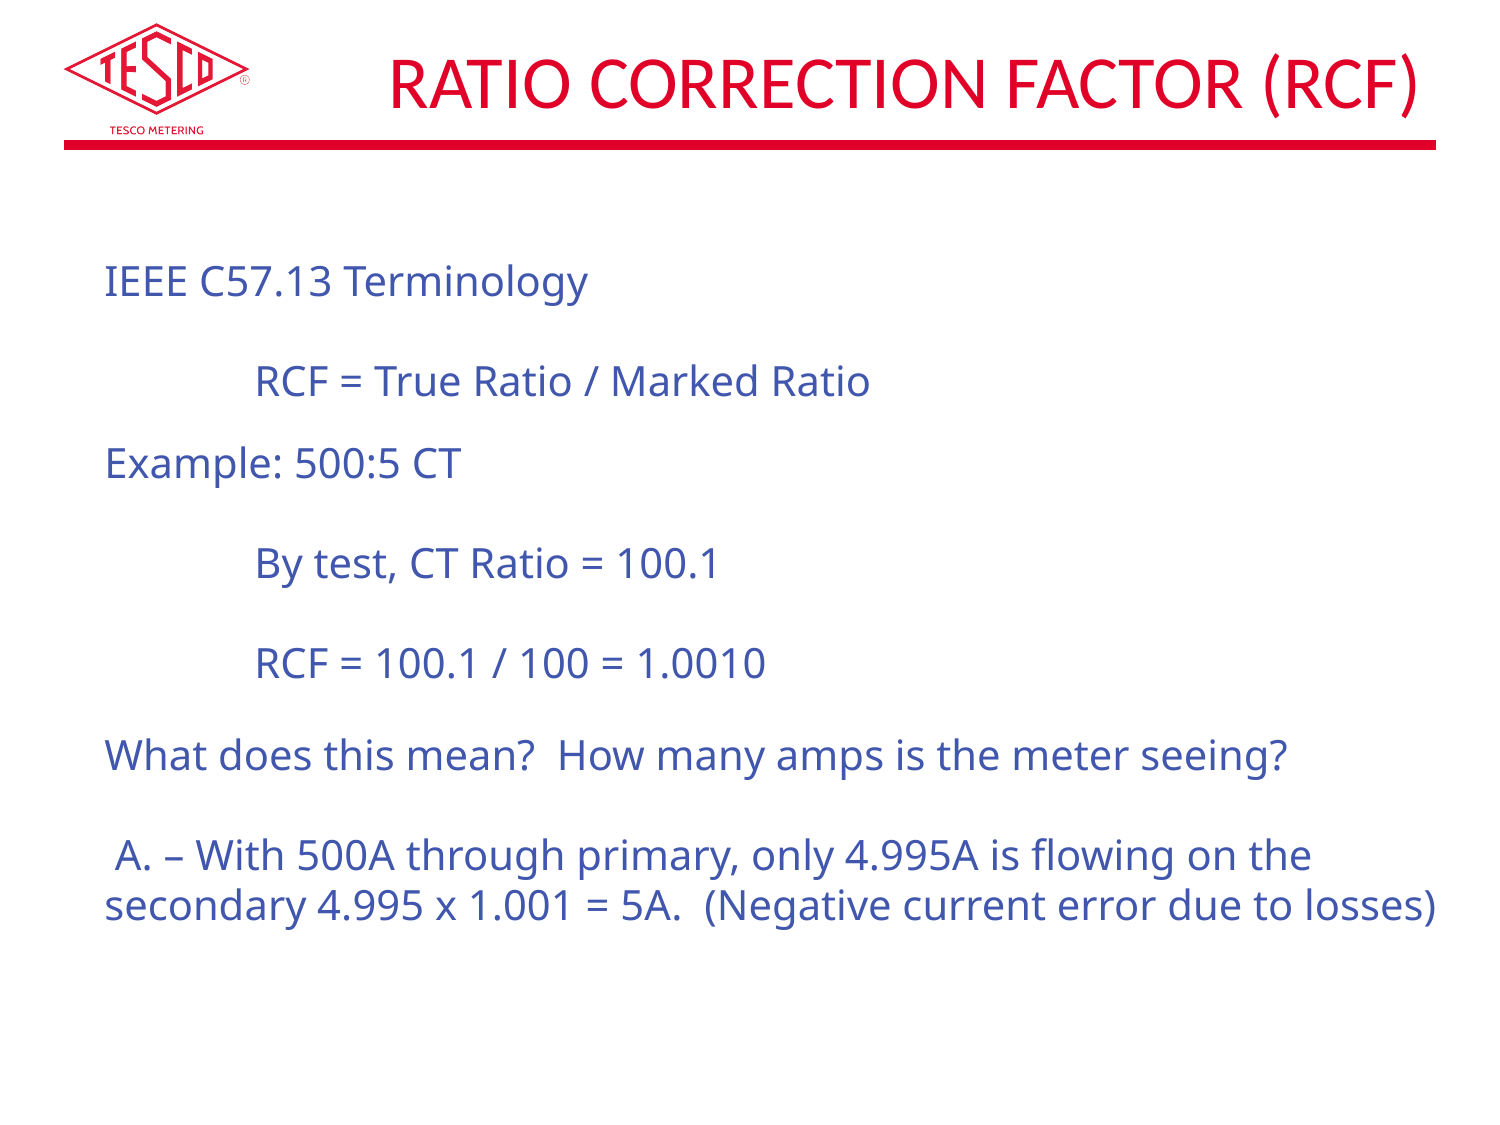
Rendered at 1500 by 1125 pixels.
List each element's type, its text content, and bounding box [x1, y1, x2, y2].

picture [63, 23, 250, 138]
text_box Example: 500:5 CT By test, CT Ratio = 100.1 RCF = 100.1 / 100 = 1.0010 [89, 429, 1377, 721]
text_box What does this mean? How many amps is the meter seeing? A. – With 500A through primary, only 4.995A is flowing on the secondary 4.995 x 1.001 = 5A. (Negative current error due to losses) [89, 721, 1467, 937]
title Ratio Correction Factor (RCF) [163, 52, 1437, 207]
text_box IEEE C57.13 Terminology RCF = True Ratio / Marked Ratio [89, 247, 1377, 429]
